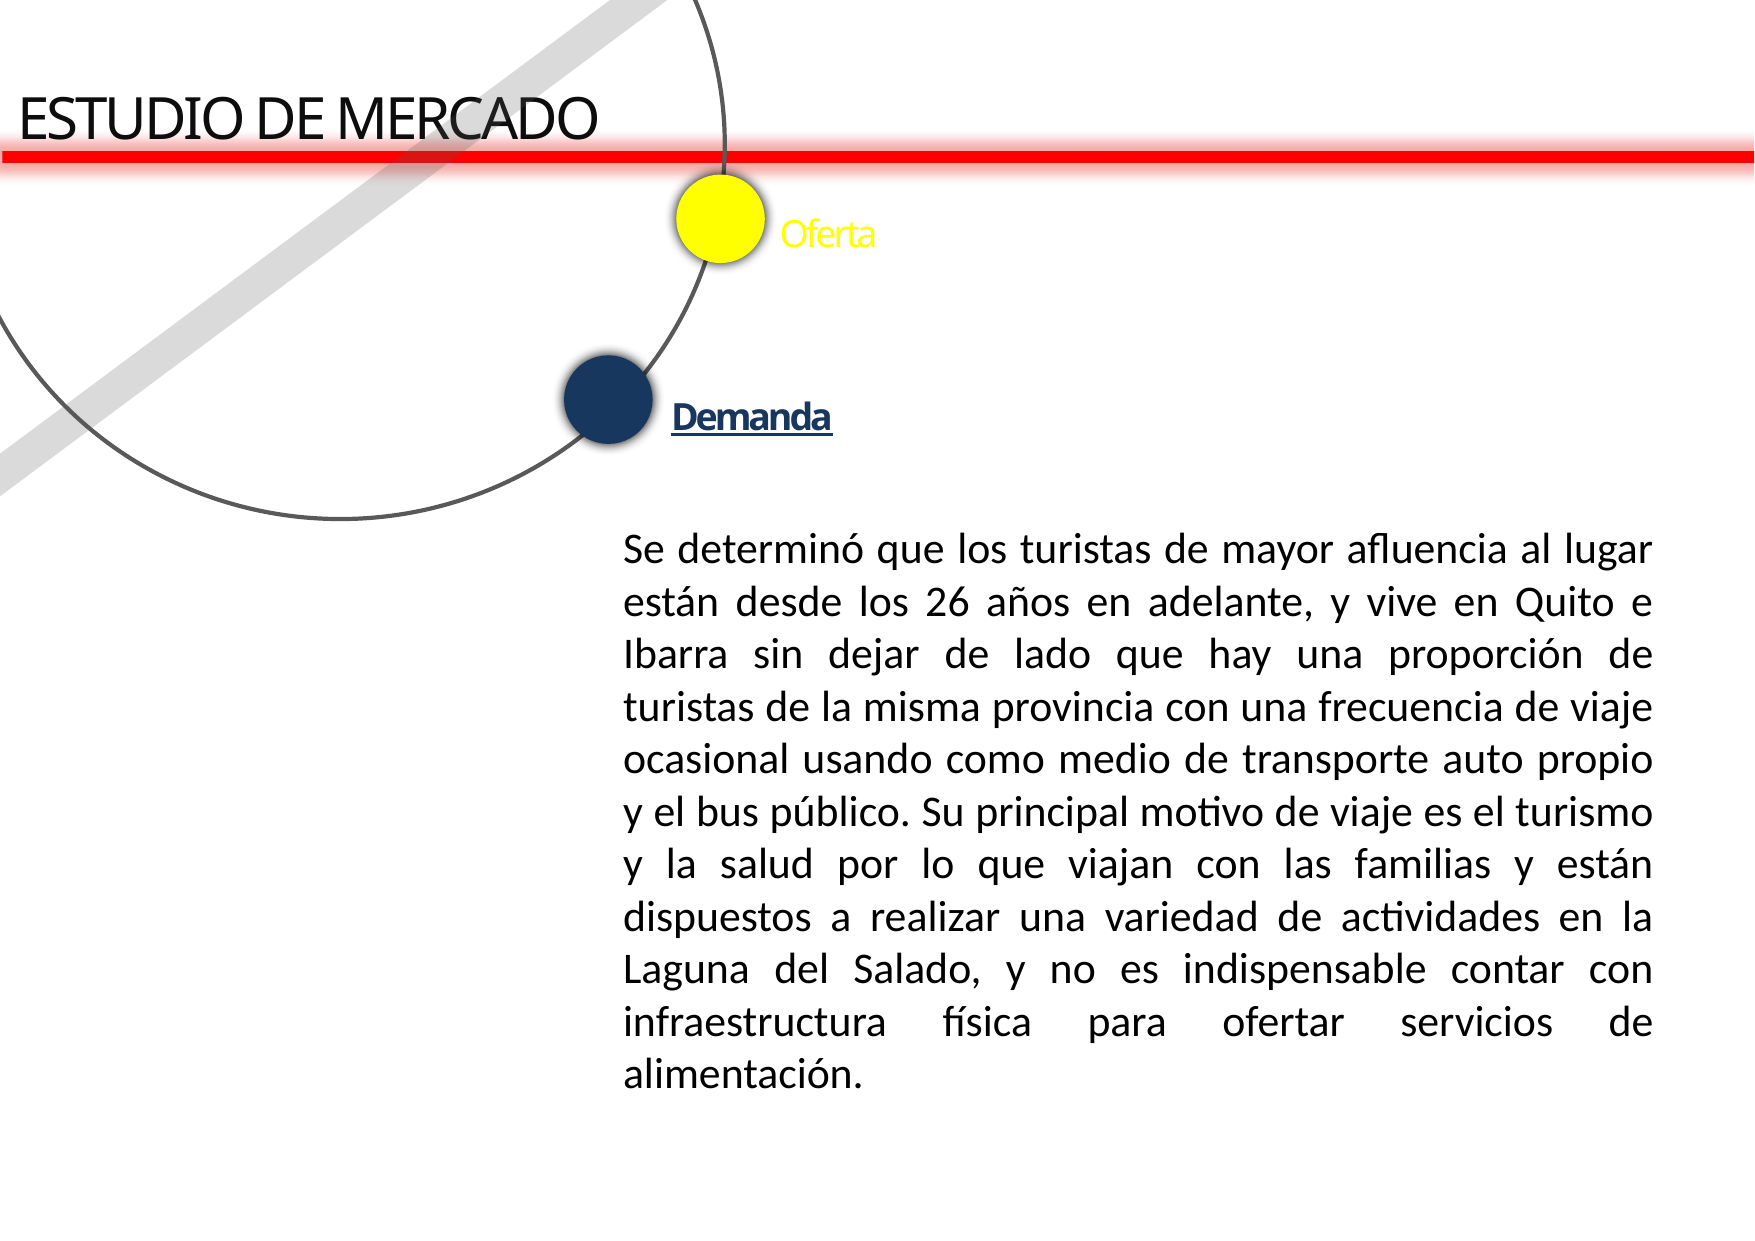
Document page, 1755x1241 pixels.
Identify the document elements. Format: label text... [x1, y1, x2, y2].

text_box [727, 149, 1755, 165]
text_box [674, 172, 767, 266]
text_box [90, 0, 727, 522]
text_box [0, 0, 671, 499]
text_box Demanda [656, 385, 1004, 446]
text_box Se determinó que los turistas de mayor afluencia al lugar están desde los 26 años en adelante, y vive en Quito e Ibarra sin dejar de lado que hay una proporción de turistas de la misma provincia con una frecuencia de viaje ocasional usando como medio de transporte auto propio y el bus público. Su principal motivo de viaje es el turismo y la salud por lo que viajan con las familias y están dispuestos a realizar una variedad de actividades en la Laguna del Salado, y no es indispensable contar con infraestructura física para ofertar servicios de alimentación. [608, 512, 1669, 1105]
text_box Oferta [764, 202, 1112, 263]
text_box [0, 0, 605, 405]
text_box [2, 329, 39, 406]
text_box [561, 353, 655, 447]
